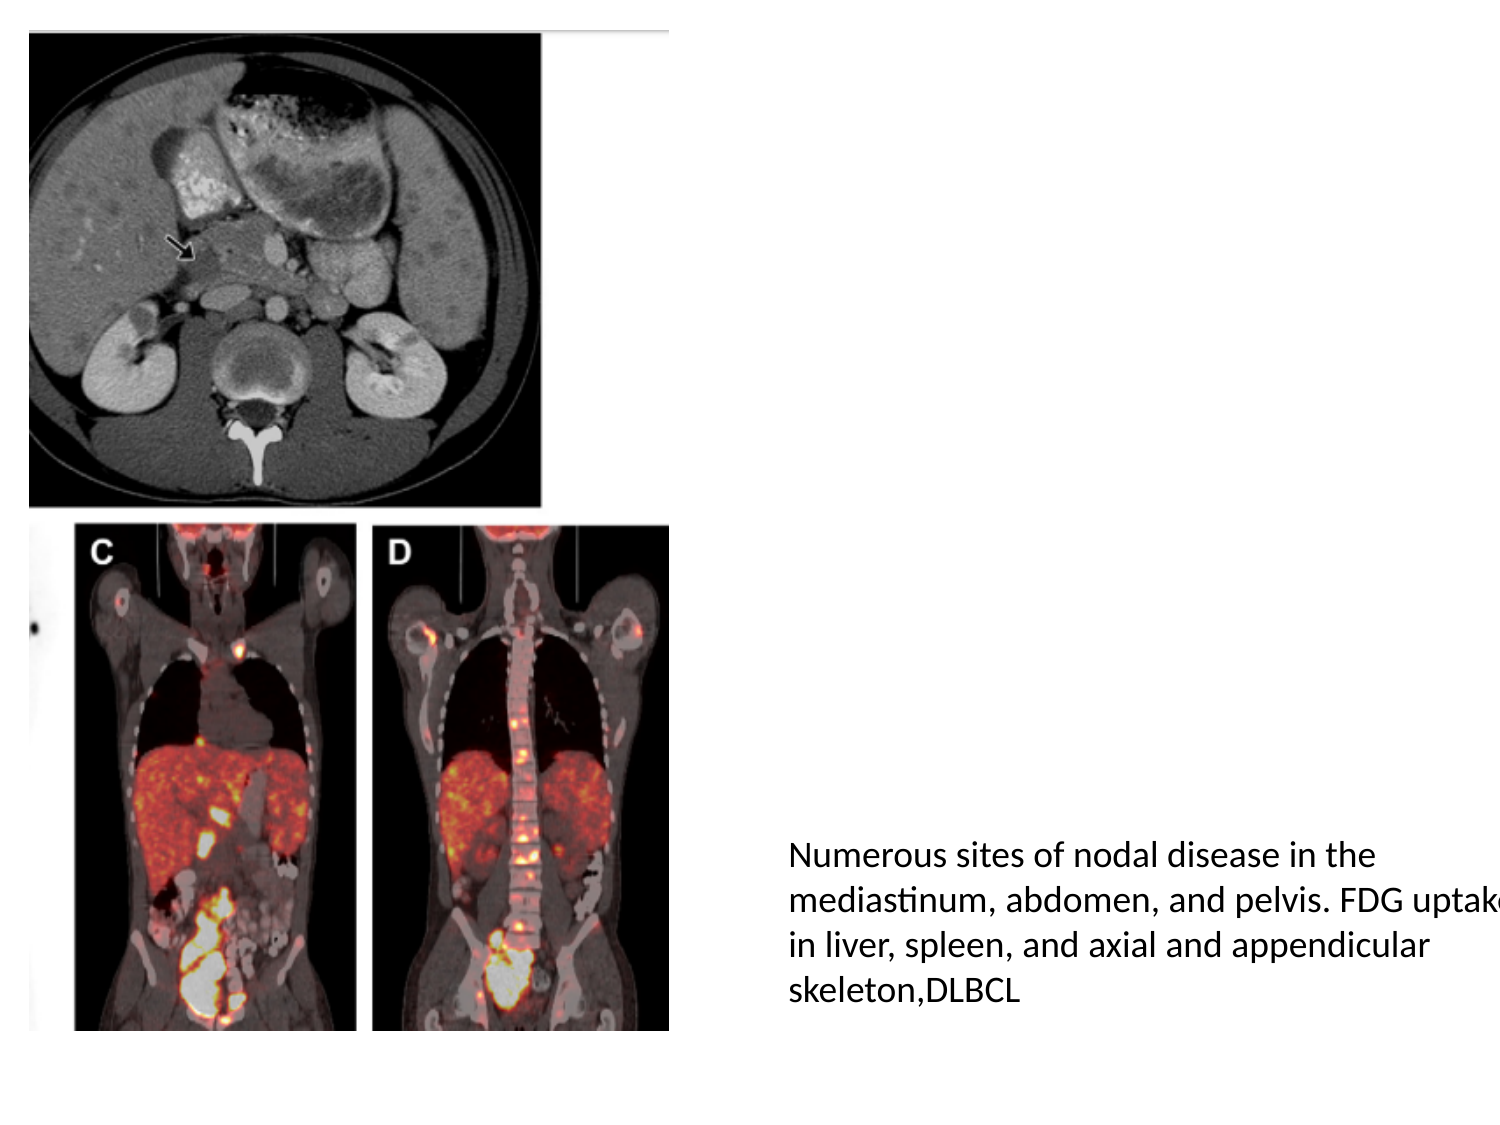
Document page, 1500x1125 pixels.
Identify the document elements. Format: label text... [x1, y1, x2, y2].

text_box Numerous sites of nodal disease in the mediastinum, abdomen, and pelvis. FDG uptake in liver, spleen, and axial and appendicular skeleton,DLBCL [773, 822, 1500, 1017]
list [29, 30, 669, 1031]
